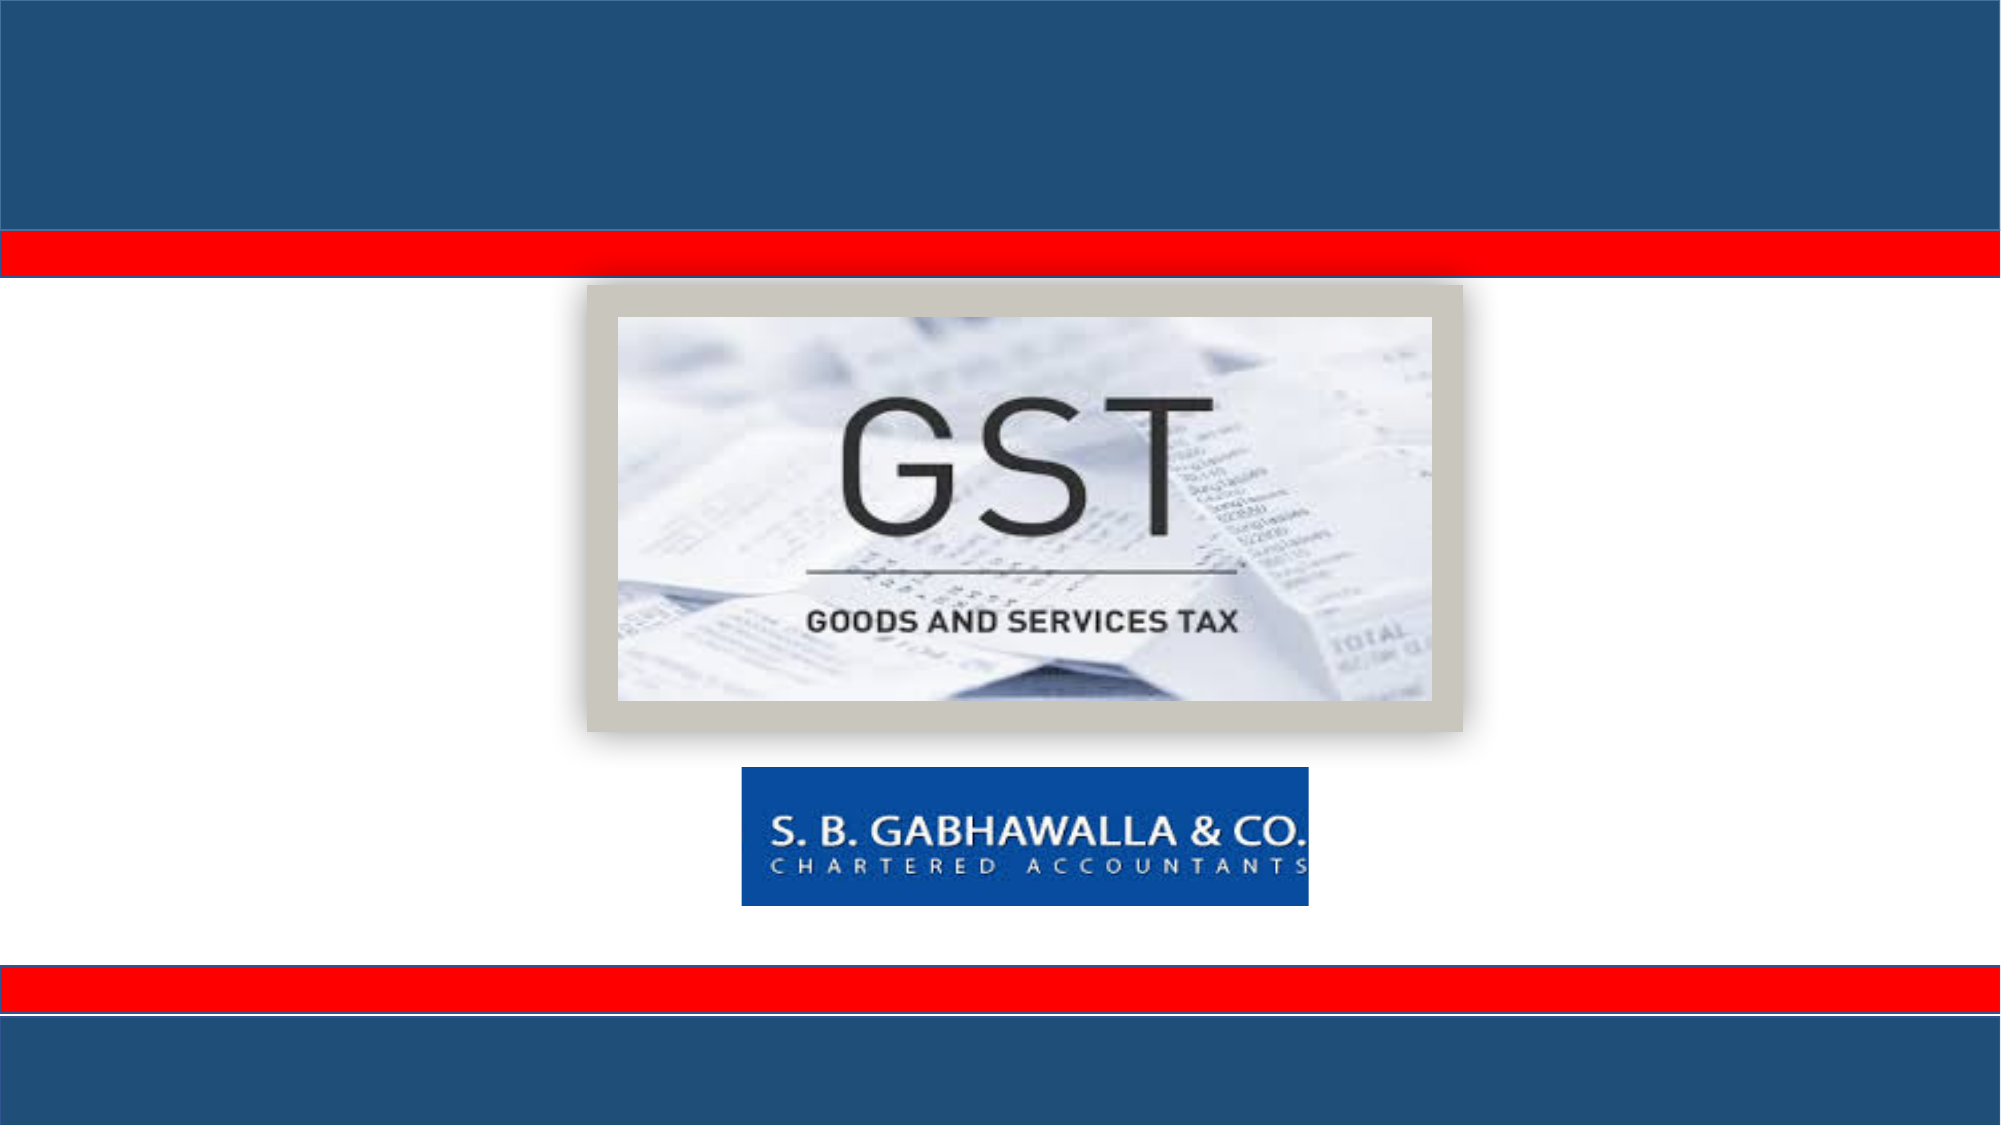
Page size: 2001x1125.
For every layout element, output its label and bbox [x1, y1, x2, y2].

picture [741, 767, 1309, 906]
picture [618, 316, 1432, 701]
